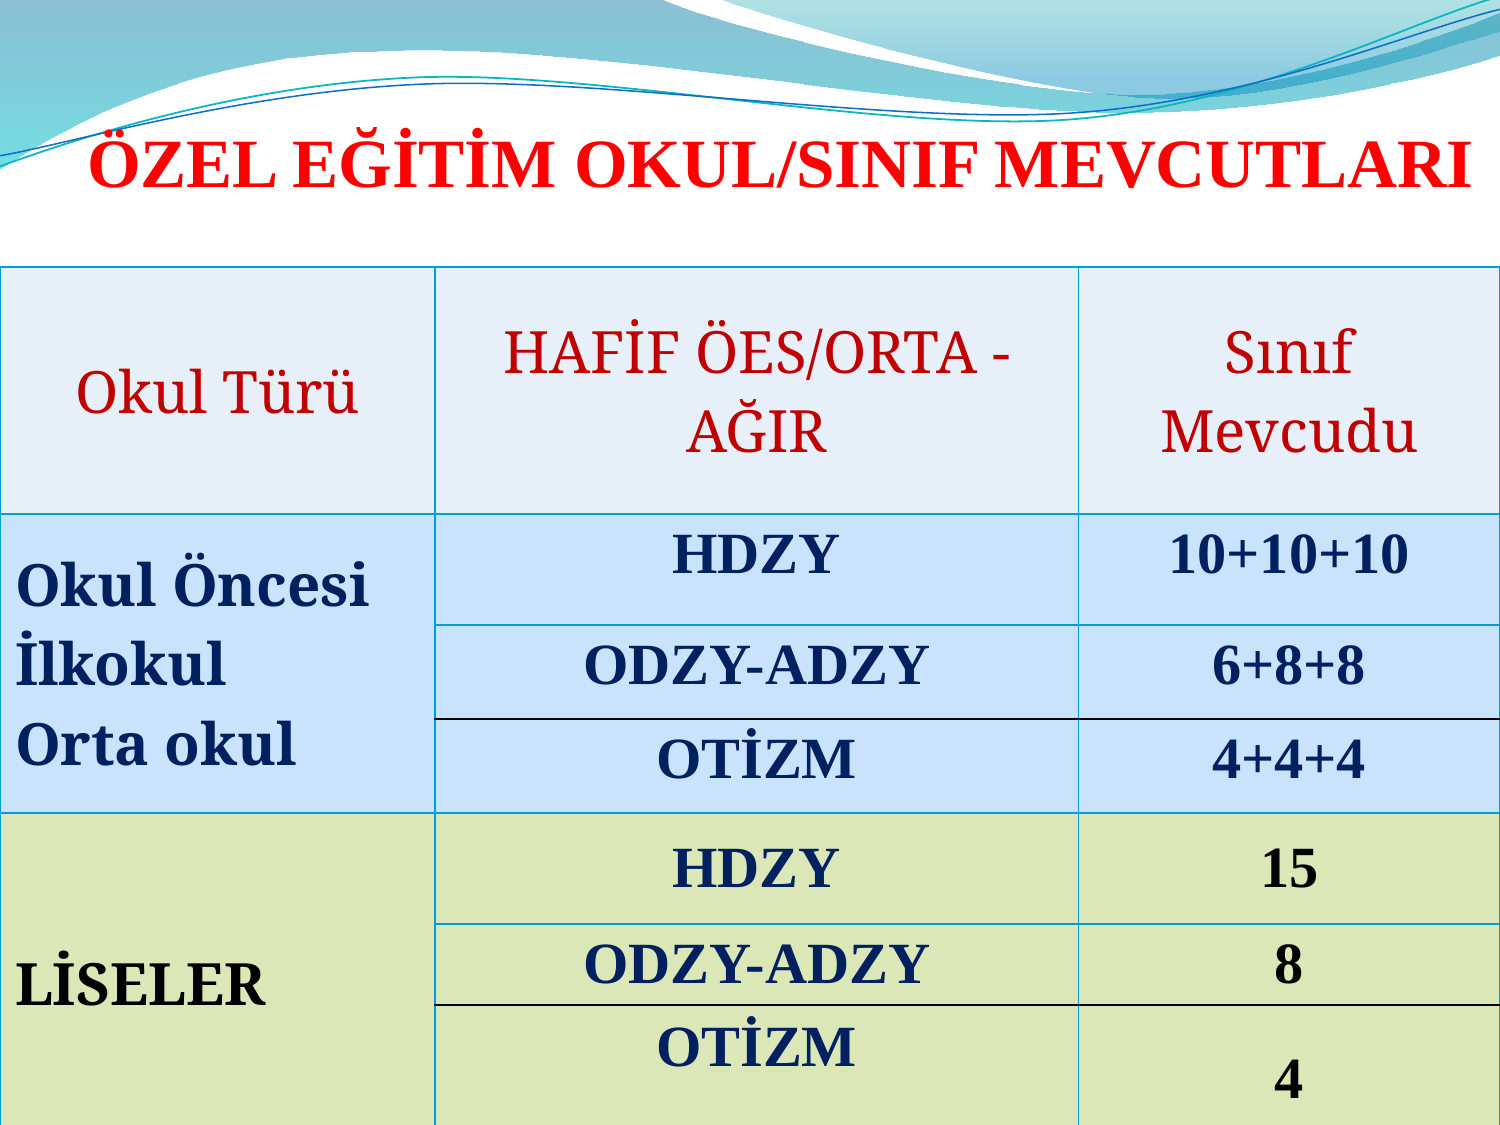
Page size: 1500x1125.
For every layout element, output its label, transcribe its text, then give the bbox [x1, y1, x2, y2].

title ÖZEL EĞİTİM OKUL/SINIF MEVCUTLARI [41, 19, 1500, 205]
table_cell 4 [1079, 1006, 1499, 1125]
table_cell ODZY-ADZY [436, 925, 1078, 1004]
table_header Okul Türü [1, 268, 434, 513]
table_cell 4+4+4 [1079, 720, 1499, 812]
table_cell Okul Öncesi İlkokul Orta okul [1, 515, 434, 812]
table_cell 8 [1079, 925, 1499, 1004]
table_header Sınıf Mevcudu [1079, 268, 1499, 513]
table_cell HDZY [436, 515, 1078, 624]
table_cell OTİZM [436, 1006, 1078, 1125]
table_header HAFİF ÖES/ORTA -AĞIR [436, 268, 1078, 513]
table_cell OTİZM [436, 720, 1078, 812]
table_cell 6+8+8 [1079, 626, 1499, 718]
table_cell ODZY-ADZY [436, 626, 1078, 718]
table_cell 15 [1079, 814, 1499, 923]
table_cell 10+10+10 [1079, 515, 1499, 624]
table_cell HDZY [436, 814, 1078, 923]
table_cell LİSELER [1, 814, 434, 1125]
